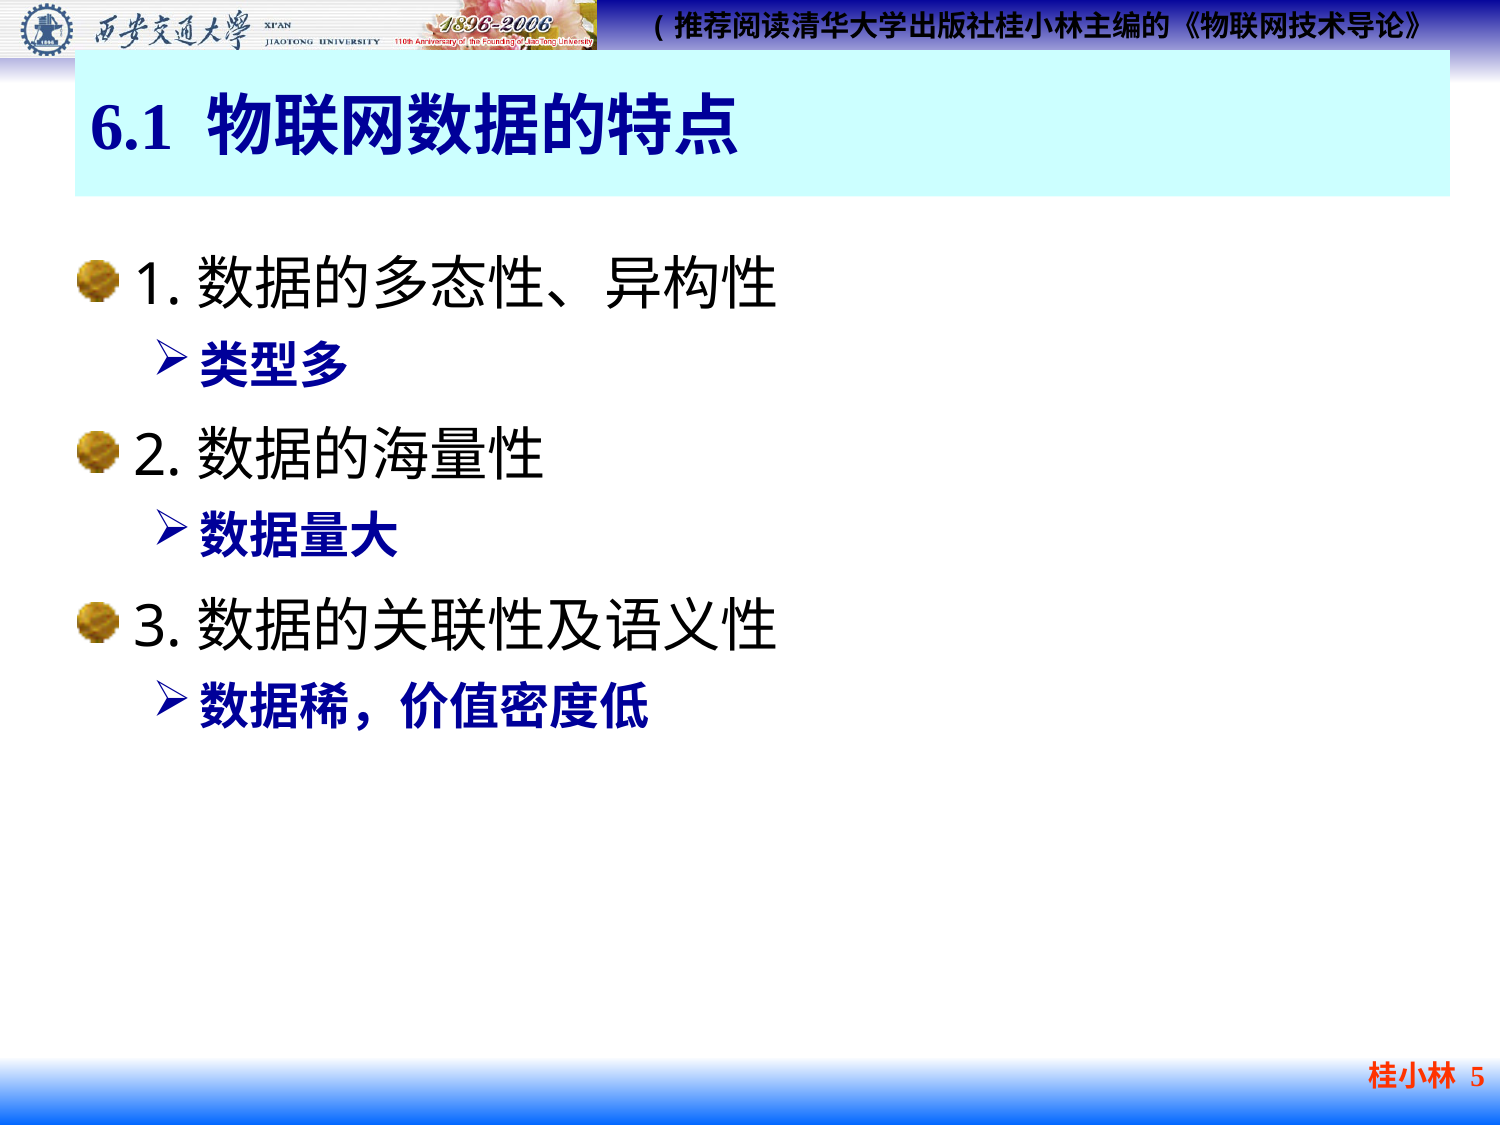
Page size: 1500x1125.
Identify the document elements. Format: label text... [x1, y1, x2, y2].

text_box 桂小林 5 [1057, 1049, 1500, 1125]
picture [77, 260, 119, 302]
picture [0, 0, 597, 58]
picture [77, 602, 119, 643]
title 6.1 物联网数据的特点 [75, 50, 1450, 197]
list 1.数据的多态性、异构性 类型多 2.数据的海量性 数据量大 3.数据的关联性及语义性 数据稀，价值密度低 [62, 231, 1450, 1050]
picture [77, 431, 119, 473]
